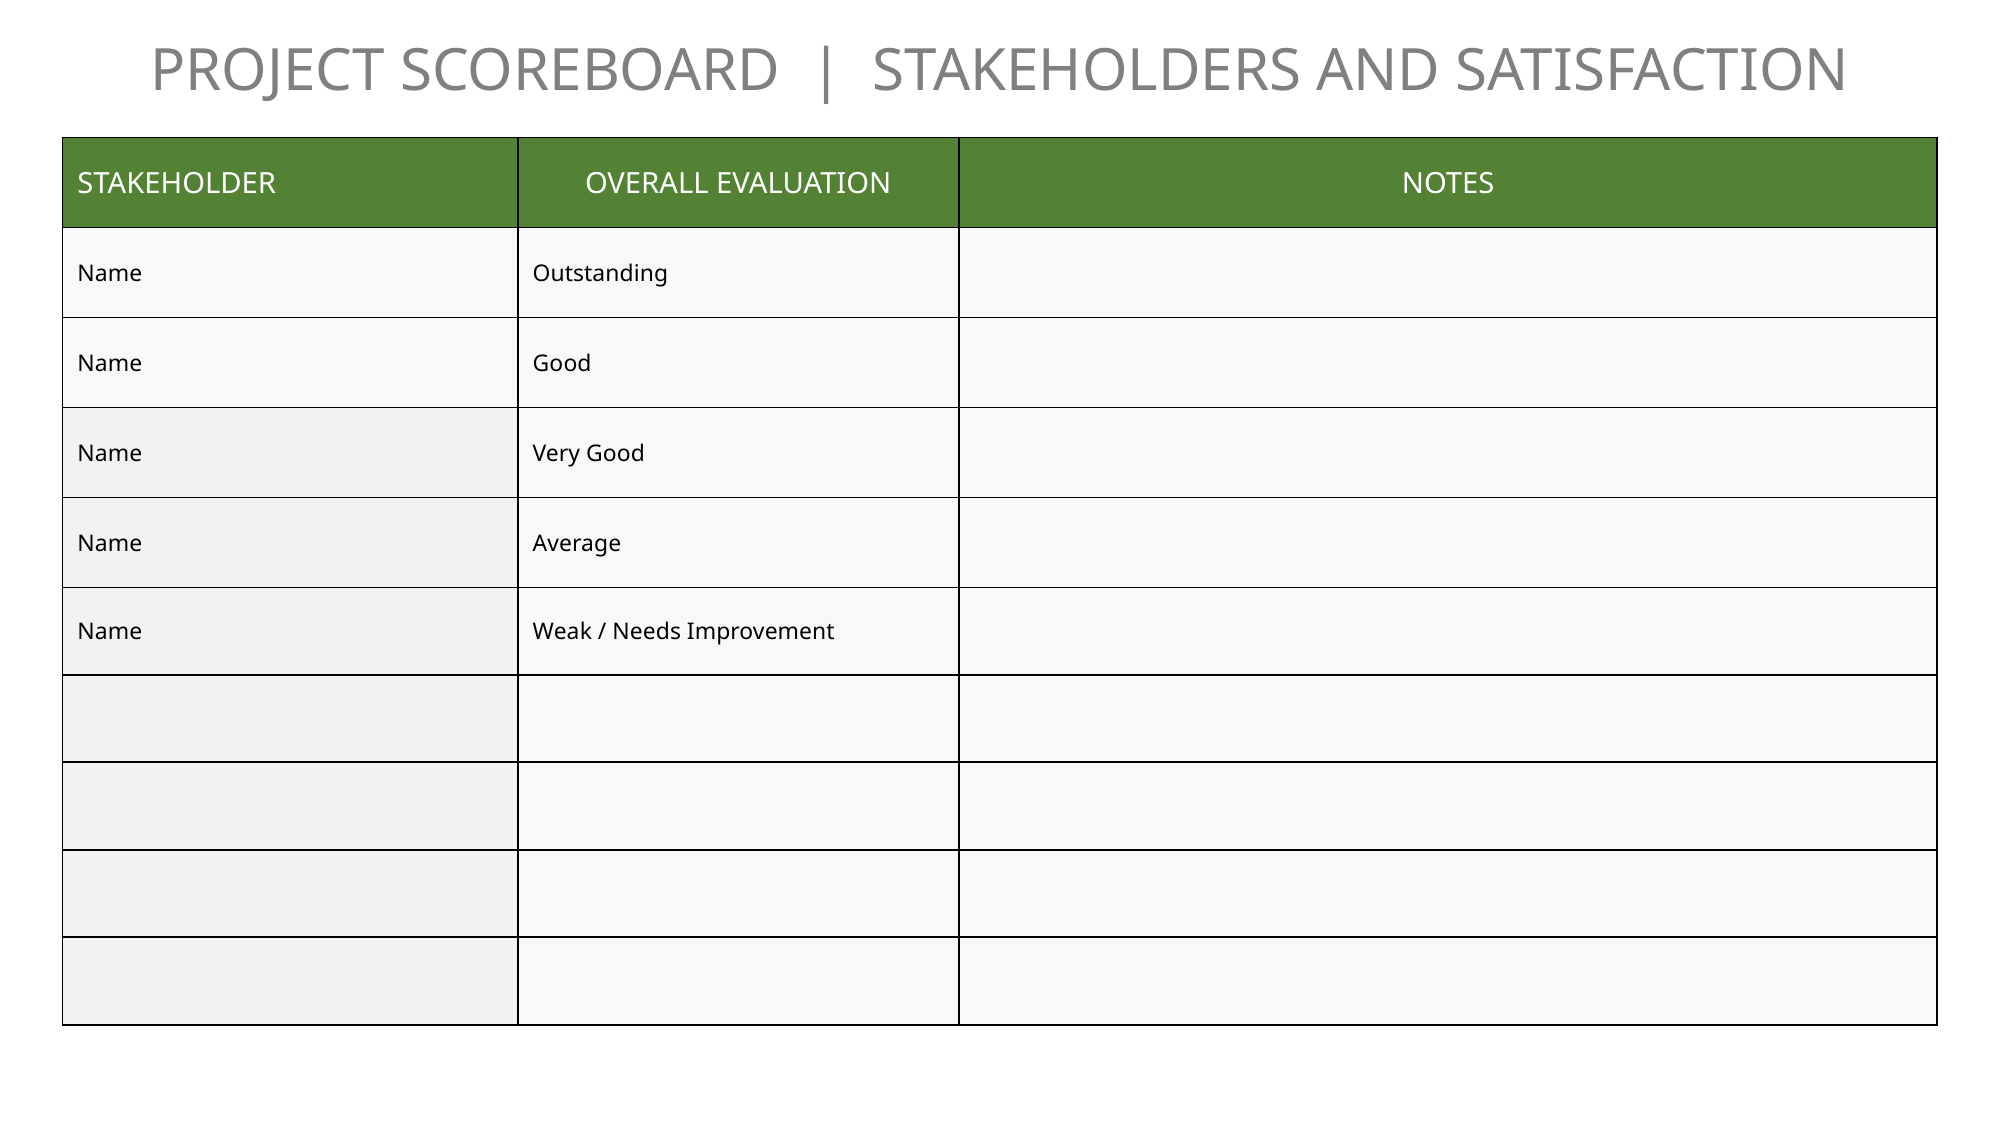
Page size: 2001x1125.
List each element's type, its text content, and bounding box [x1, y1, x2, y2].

table_cell [63, 851, 517, 936]
table_cell Average [519, 498, 958, 587]
text_box PROJECT SCOREBOARD | STAKEHOLDERS AND SATISFACTION [0, 24, 2000, 110]
table_cell Outstanding [519, 228, 958, 317]
table_cell [960, 938, 1936, 1024]
table_cell Weak / Needs Improvement [519, 588, 958, 674]
table_header NOTES [960, 138, 1936, 227]
table_cell Name [63, 228, 517, 317]
table_cell Very Good [519, 408, 958, 497]
table_header STAKEHOLDER [63, 138, 517, 227]
table_cell Name [63, 588, 517, 674]
table_cell Good [519, 318, 958, 407]
table_cell [960, 676, 1936, 761]
table_cell [960, 588, 1936, 674]
table_cell [960, 763, 1936, 849]
table_cell Name [63, 318, 517, 407]
table_cell [519, 676, 958, 761]
table_header OVERALL EVALUATION [519, 138, 958, 227]
table_cell [63, 763, 517, 849]
table_cell [519, 763, 958, 849]
table_cell [960, 851, 1936, 936]
table_cell [960, 498, 1936, 587]
table_cell [960, 228, 1936, 317]
table_cell [960, 408, 1936, 497]
table_cell [960, 318, 1936, 407]
table_cell [63, 938, 517, 1024]
table_cell Name [63, 408, 517, 497]
table_cell Name [63, 498, 517, 587]
table_cell [519, 938, 958, 1024]
table_cell [63, 676, 517, 761]
table_cell [519, 851, 958, 936]
